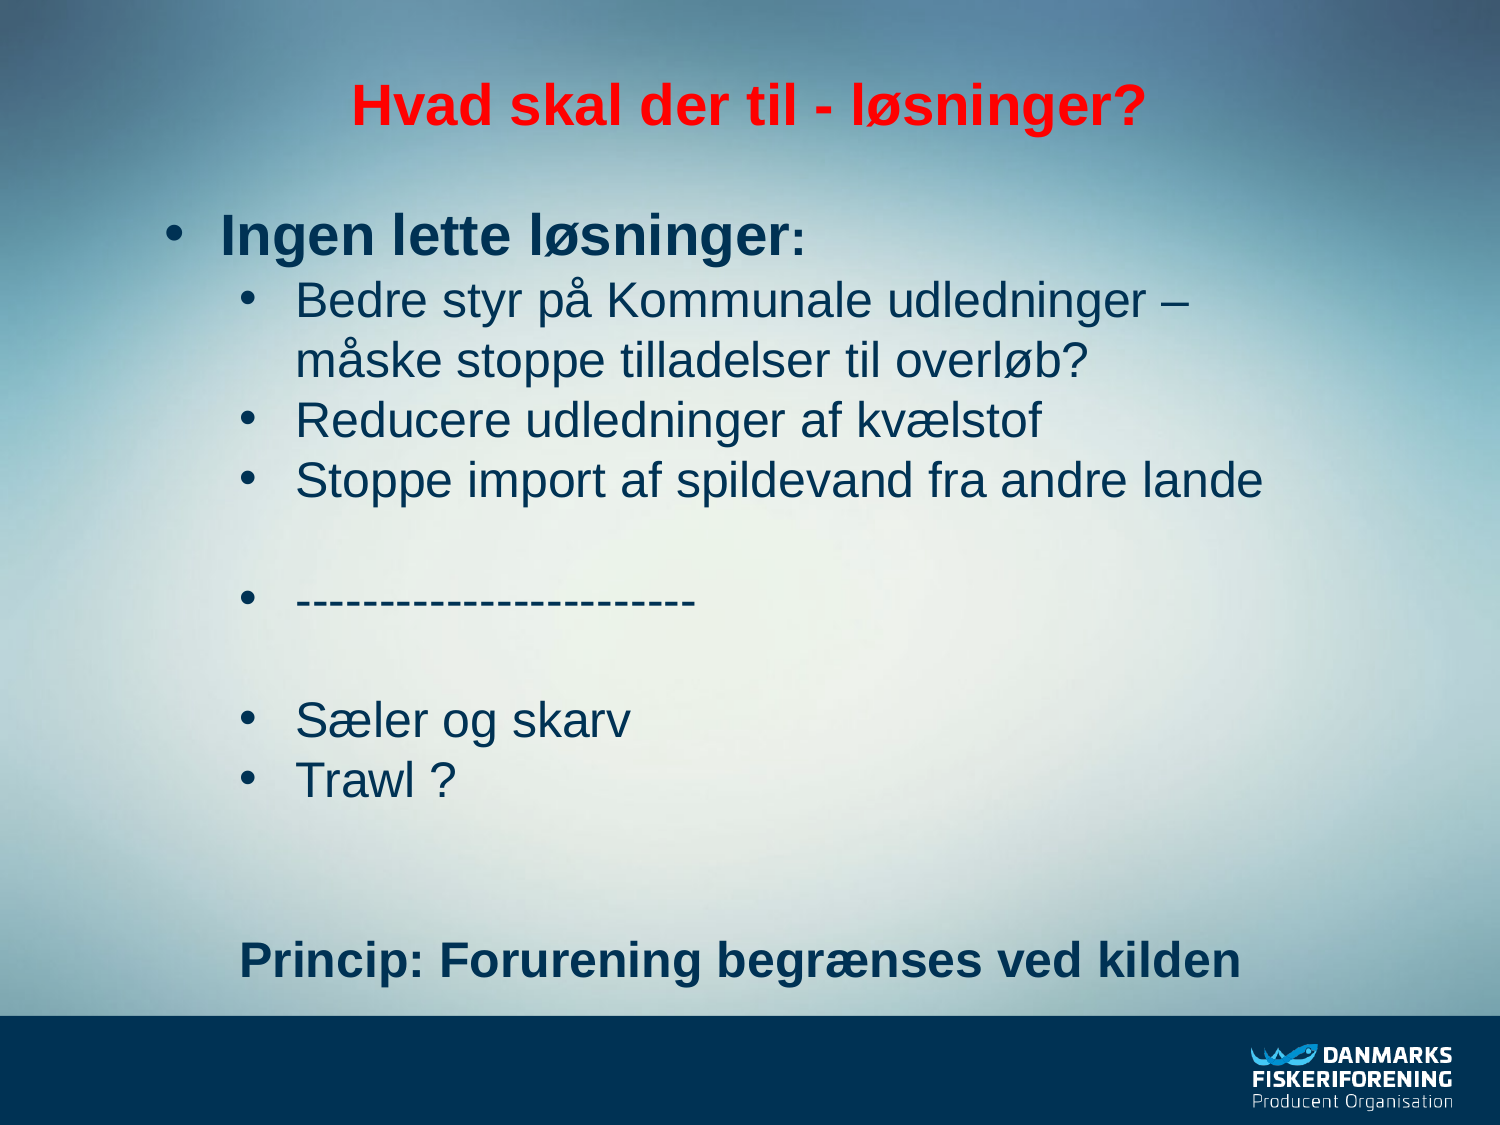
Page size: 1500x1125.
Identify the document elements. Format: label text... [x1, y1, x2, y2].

picture [0, 0, 1500, 1015]
text_box Hvad skal der til - løsninger? Ingen lette løsninger: Bedre styr på Kommunale udledninger – måske stoppe tilladelser til overløb? Reducere udledninger af kvælstof Stoppe import af spildevand fra andre lande ------------------------ Sæler og skarv Trawl ? Princip: Forurening begrænses ved kilden [149, 60, 1351, 1055]
picture [1242, 1036, 1460, 1117]
picture [1270, 1055, 1285, 1059]
